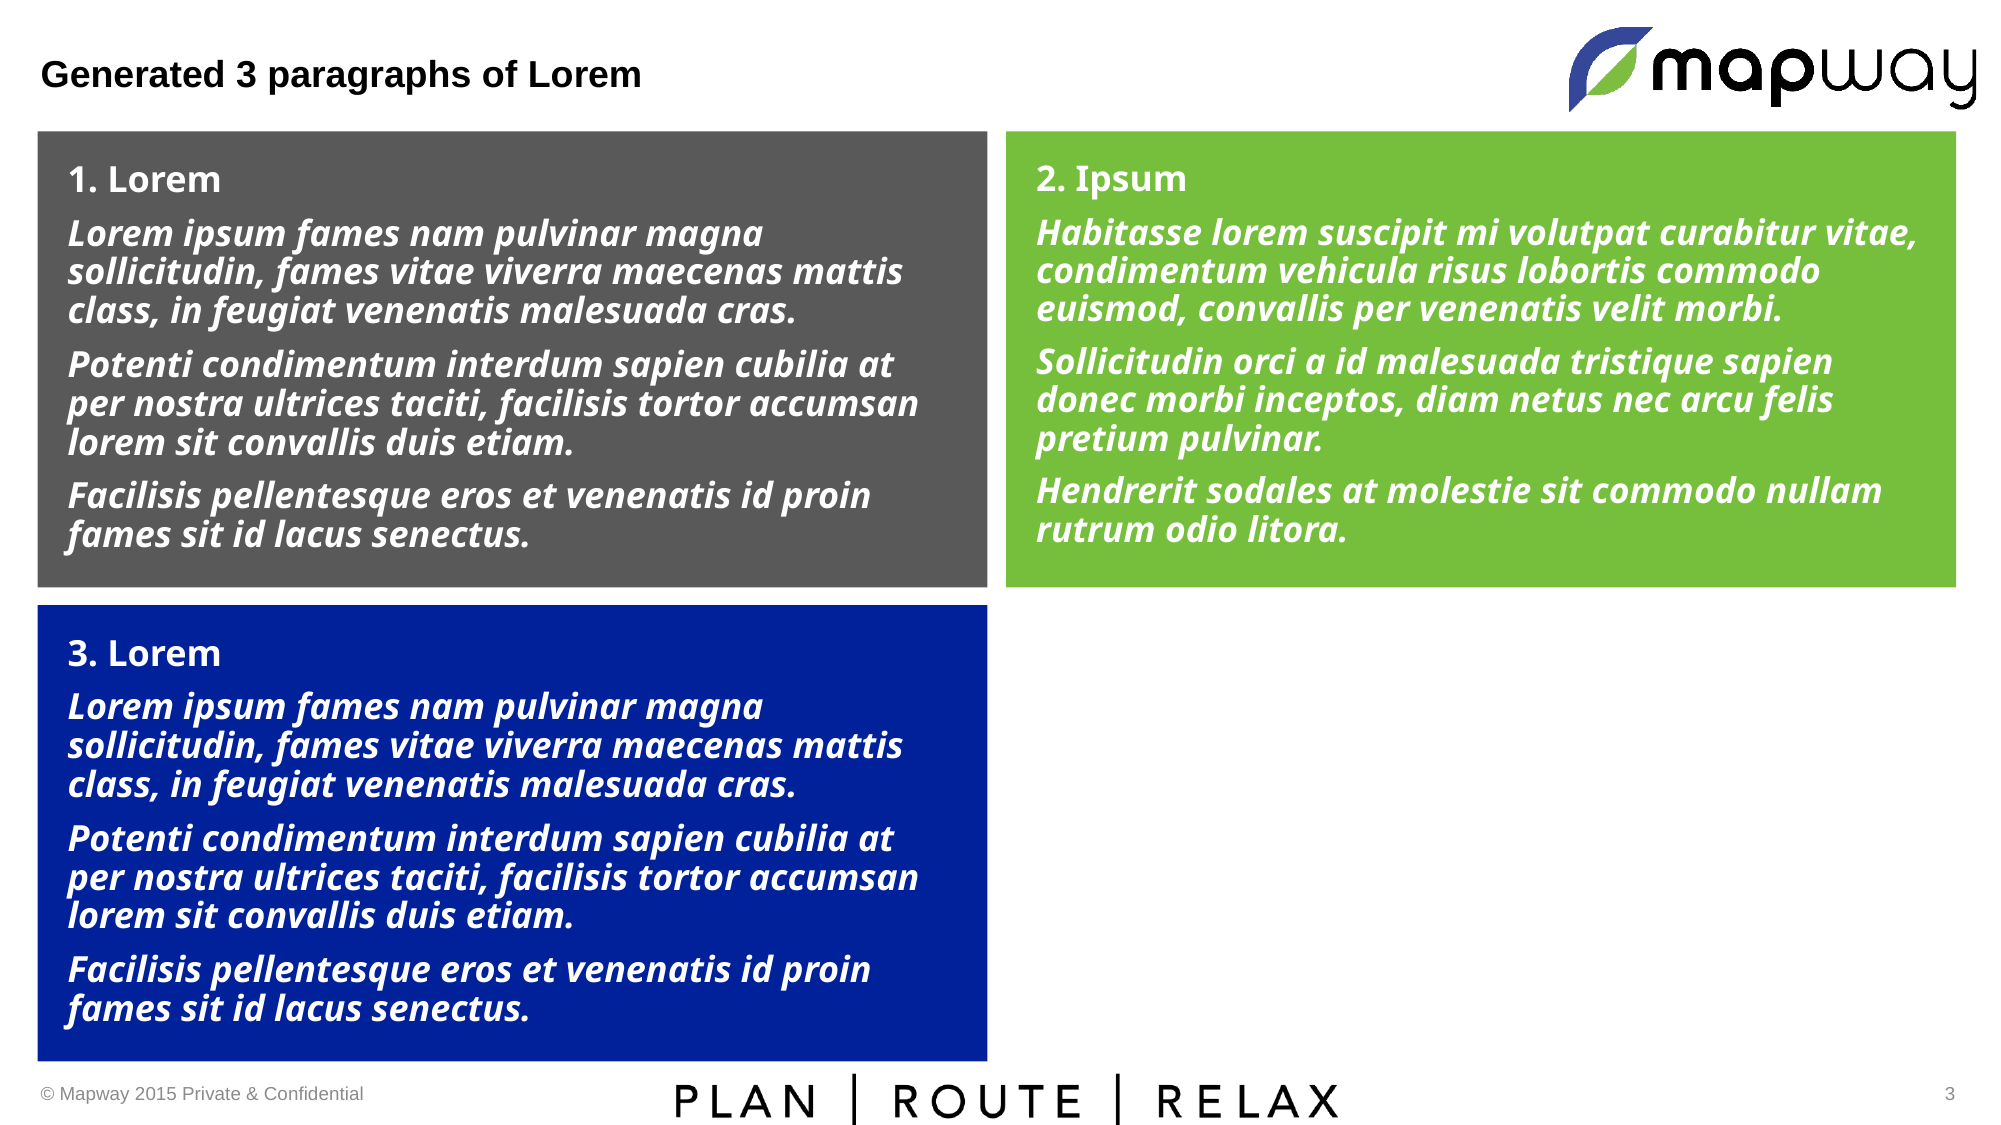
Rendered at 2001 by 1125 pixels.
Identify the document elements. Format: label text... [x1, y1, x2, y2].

footer © Mapway 2015 Private & Confidential [40, 1078, 716, 1107]
slide_number 3 [1511, 1078, 1956, 1107]
list 3. Lorem Lorem ipsum fames nam pulvinar magna sollicitudin, fames vitae viverra maecenas mattis class, in feugiat venenatis malesuada cras. Potenti condimentum interdum sapien cubilia at per nostra ultrices taciti, facilisis tortor accumsan lorem sit convallis duis etiam. Facilisis pellentesque eros et venenatis id proin fames sit id lacus senectus. [37, 605, 988, 1062]
title Generated 3 paragraphs of Lorem [40, 54, 1679, 97]
list 1. Lorem Lorem ipsum fames nam pulvinar magna sollicitudin, fames vitae viverra maecenas mattis class, in feugiat venenatis malesuada cras. Potenti condimentum interdum sapien cubilia at per nostra ultrices taciti, facilisis tortor accumsan lorem sit convallis duis etiam. Facilisis pellentesque eros et venenatis id proin fames sit id lacus senectus. [37, 131, 988, 588]
picture [668, 1067, 1347, 1125]
list 2. Ipsum Habitasse lorem suscipit mi volutpat curabitur vitae, condimentum vehicula risus lobortis commodo euismod, convallis per venenatis velit morbi. Sollicitudin orci a id malesuada tristique sapien donec morbi inceptos, diam netus nec arcu felis pretium pulvinar. Hendrerit sodales at molestie sit commodo nullam rutrum odio litora. [1006, 131, 1957, 588]
picture [1569, 27, 1977, 112]
